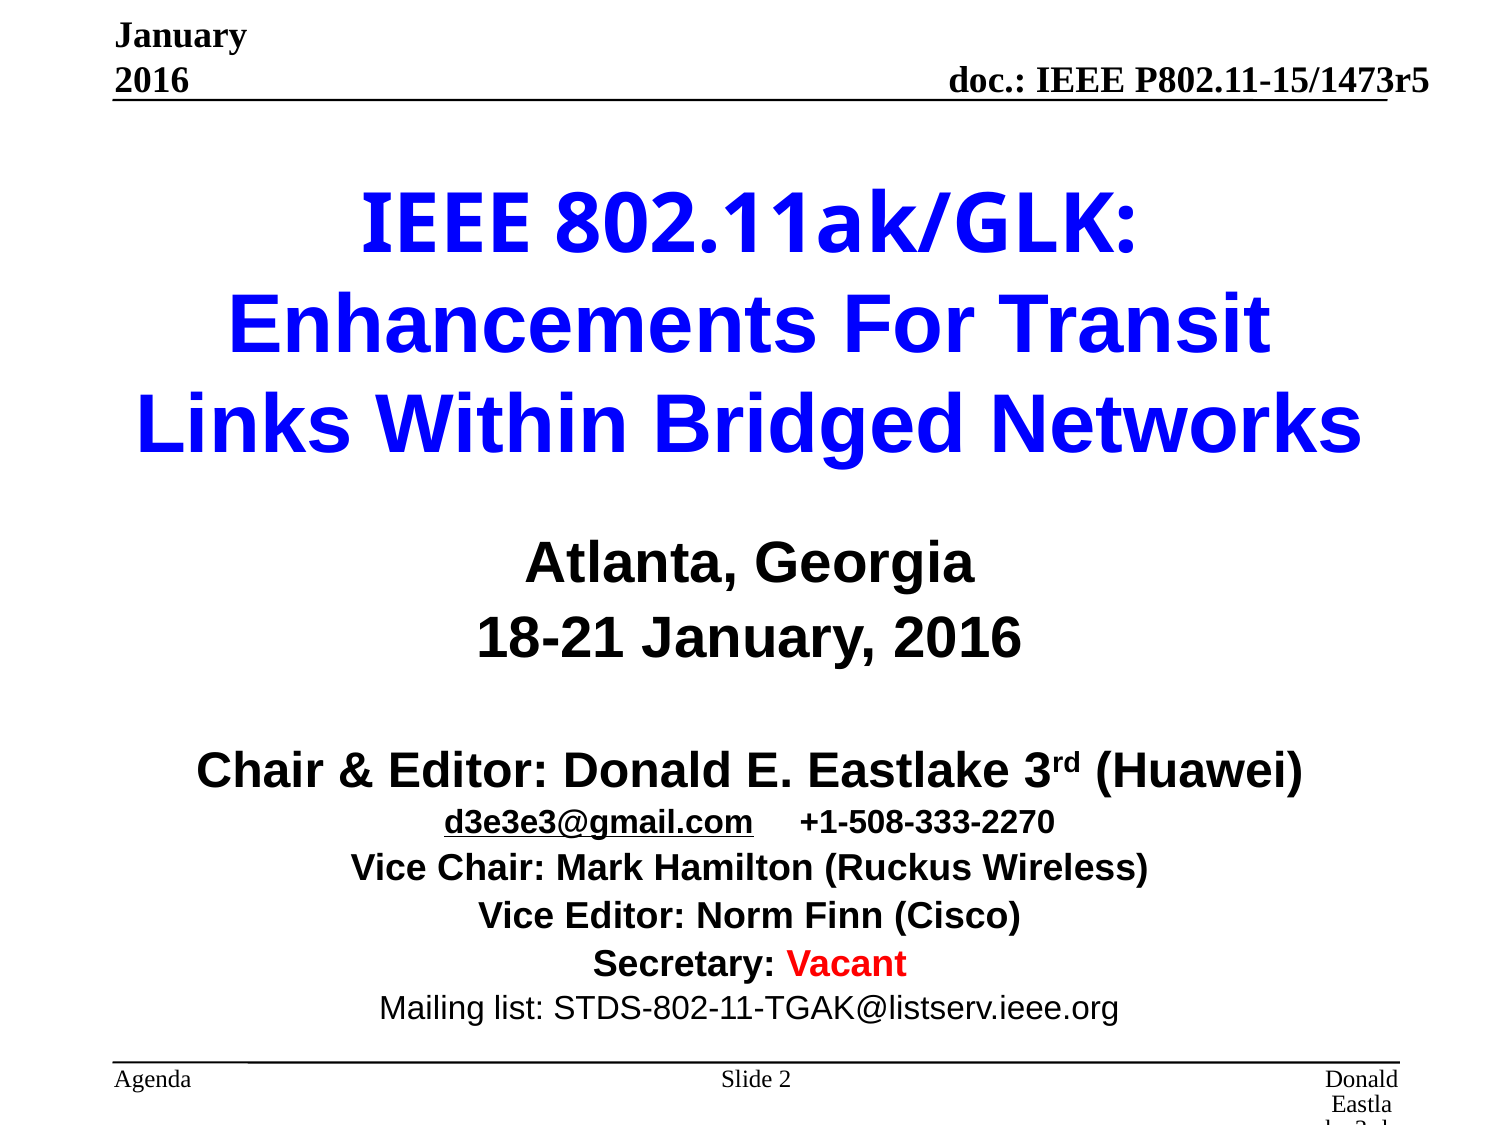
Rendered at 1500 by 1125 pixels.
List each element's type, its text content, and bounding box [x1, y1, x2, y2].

slide_number Slide 2 [712, 1075, 800, 1093]
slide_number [114, 54, 290, 100]
title IEEE 802.11ak/GLK: Enhancements For Transit Links Within Bridged Networks [112, 125, 1388, 513]
footer Donald Eastlake 3rd, Huawei Technologies [1325, 1062, 1402, 1093]
list Atlanta, Georgia 18-21 January, 2016 Chair & Editor: Donald E. Eastlake 3rd (Huawei) d3e3e3@gmail.com +1-508-333-2270 Vice Chair: Mark Hamilton (Ruckus Wireless) Vice Editor: Norm Finn (Cisco) Secretary: Vacant Mailing list: STDS-802-11-TGAK@listserv.ieee.org [99, 525, 1400, 1075]
